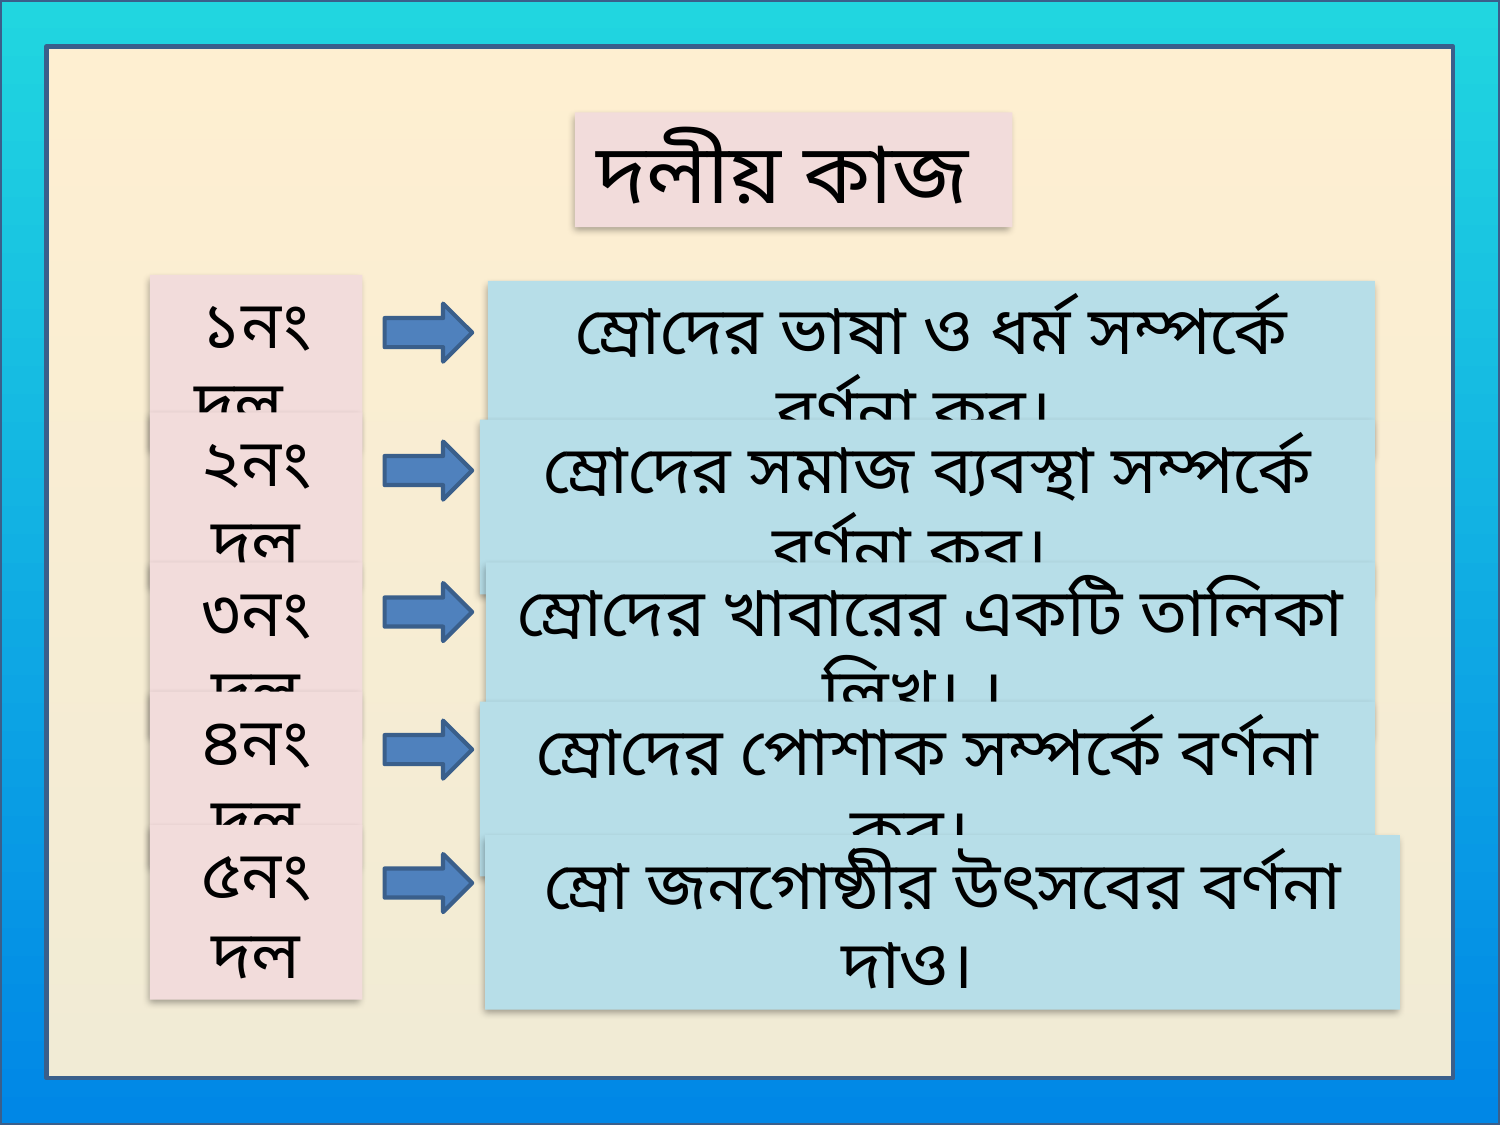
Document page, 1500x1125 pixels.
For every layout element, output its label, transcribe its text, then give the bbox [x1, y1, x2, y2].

text_box [382, 852, 475, 915]
text_box ম্রোদের সমাজ ব্যবস্থা সম্পর্কে বর্ণনা কর। [479, 419, 1376, 595]
text_box ২নং দল [149, 412, 363, 562]
text_box ম্রোদের খাবারের একটি তালিকা লিখ। । [485, 562, 1376, 701]
text_box ম্রোদের পোশাক সম্পর্কে বর্ণনা কর। [479, 701, 1376, 877]
text_box ম্রো জনগোষ্ঠীর উৎসবের বর্ণনা দাও। [484, 834, 1401, 1010]
text_box ৫নং দল [149, 824, 363, 1000]
text_box ৪নং দল [149, 691, 363, 824]
text_box [382, 718, 474, 781]
text_box [0, 0, 1500, 1125]
text_box ৩নং দল [149, 562, 363, 691]
text_box ম্রোদের ভাষা ও ধর্ম সম্পর্কে বর্ণনা কর। [487, 280, 1376, 419]
text_box [382, 439, 474, 502]
text_box [382, 581, 475, 644]
text_box ১নং দল [149, 274, 363, 412]
text_box দলীয় কাজ [574, 112, 1013, 228]
text_box [382, 301, 475, 364]
